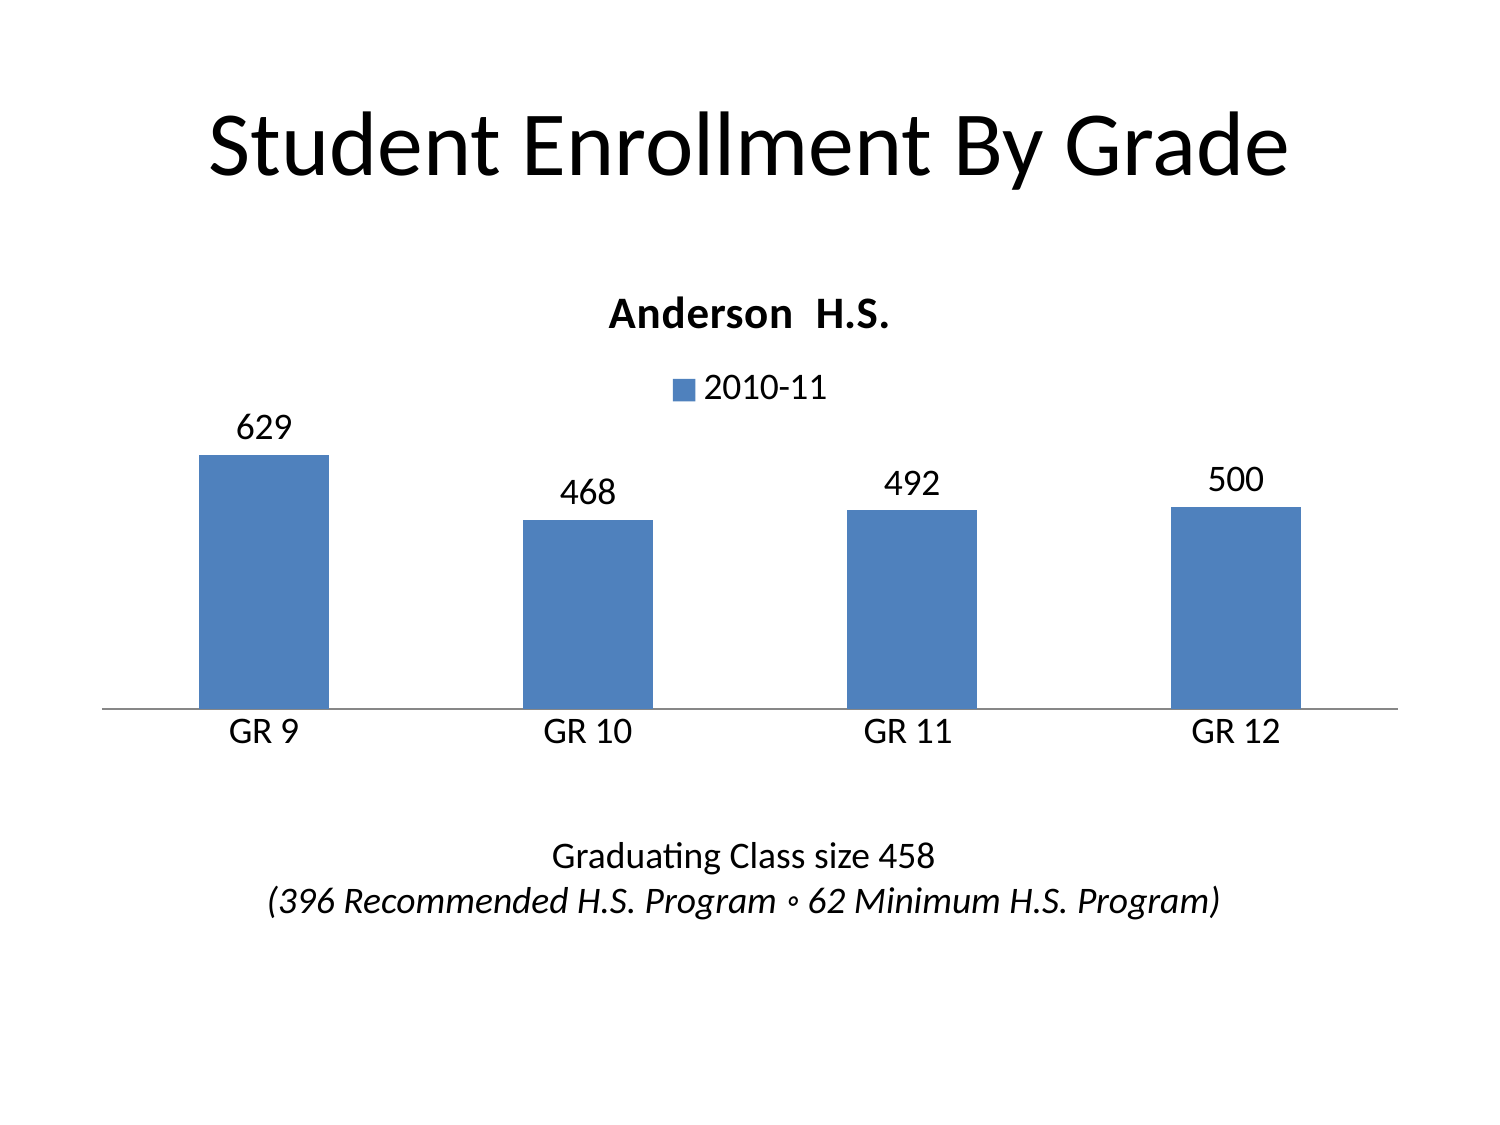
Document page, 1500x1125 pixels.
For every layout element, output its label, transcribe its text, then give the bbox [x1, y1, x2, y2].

chart [74, 262, 1426, 763]
title Student Enrollment By Grade [75, 45, 1425, 233]
text_box Graduating Class size 458 (396 Recommended H.S. Program ◦ 62 Minimum H.S. Program) [200, 823, 1288, 929]
